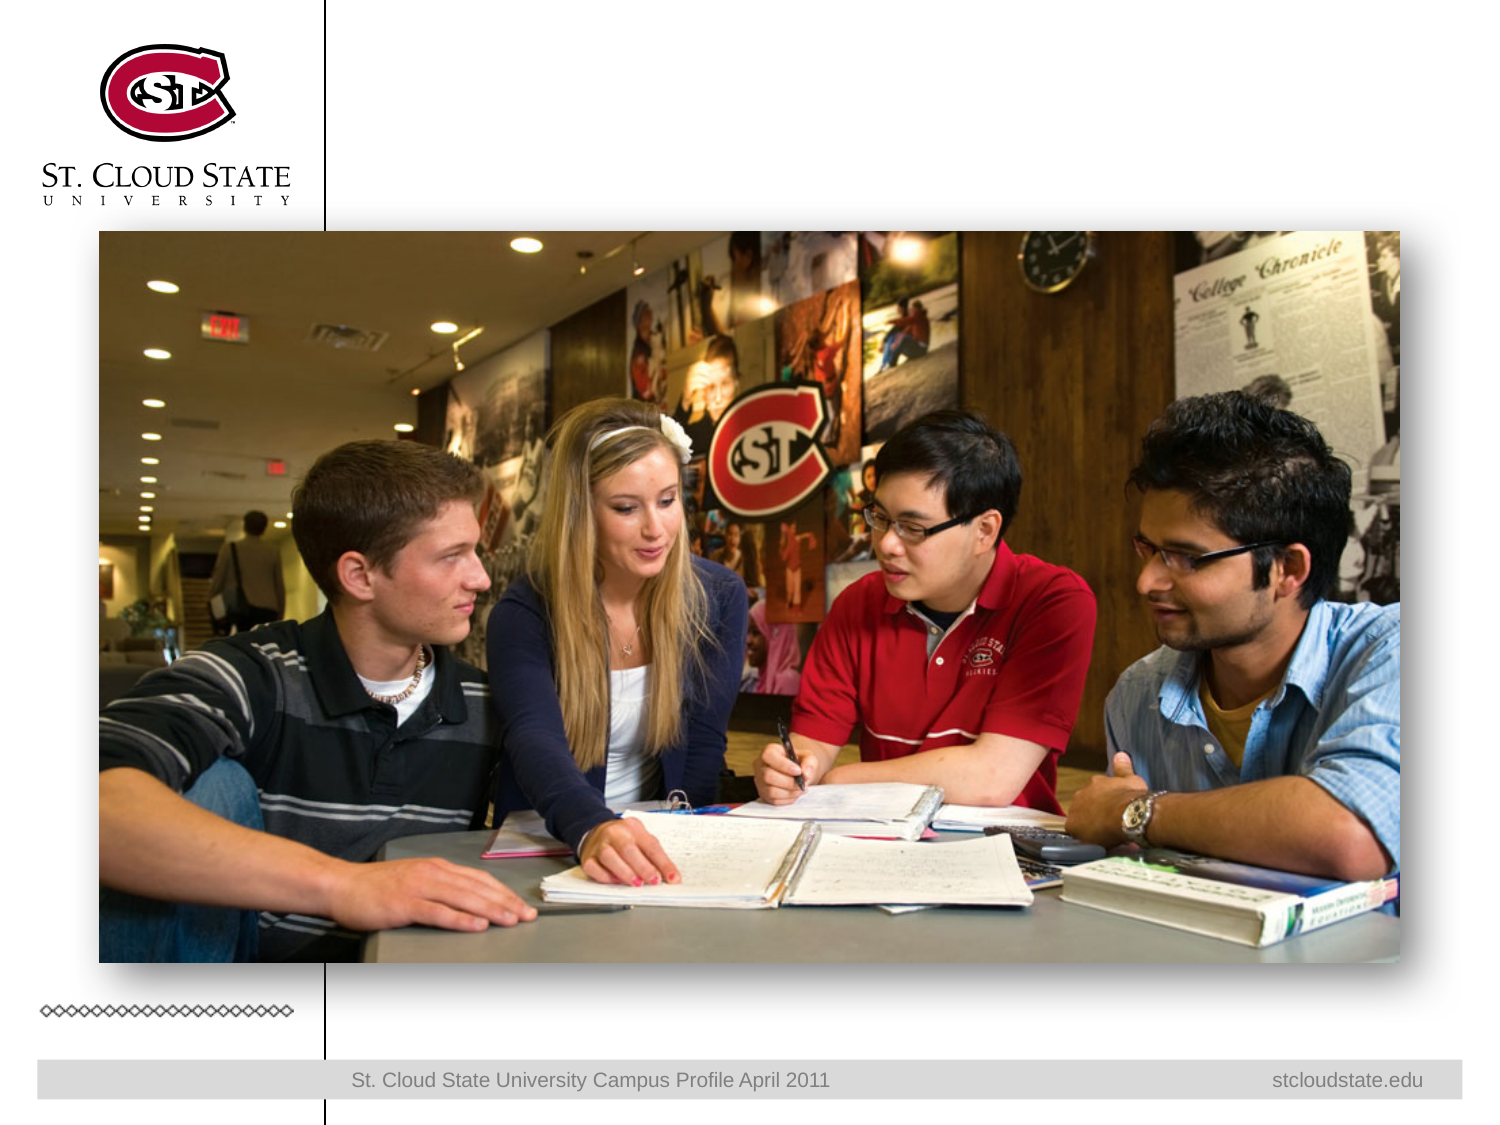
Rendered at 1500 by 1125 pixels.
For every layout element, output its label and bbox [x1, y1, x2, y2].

picture [37, 987, 294, 1059]
picture [38, 37, 293, 207]
picture [99, 230, 1401, 963]
